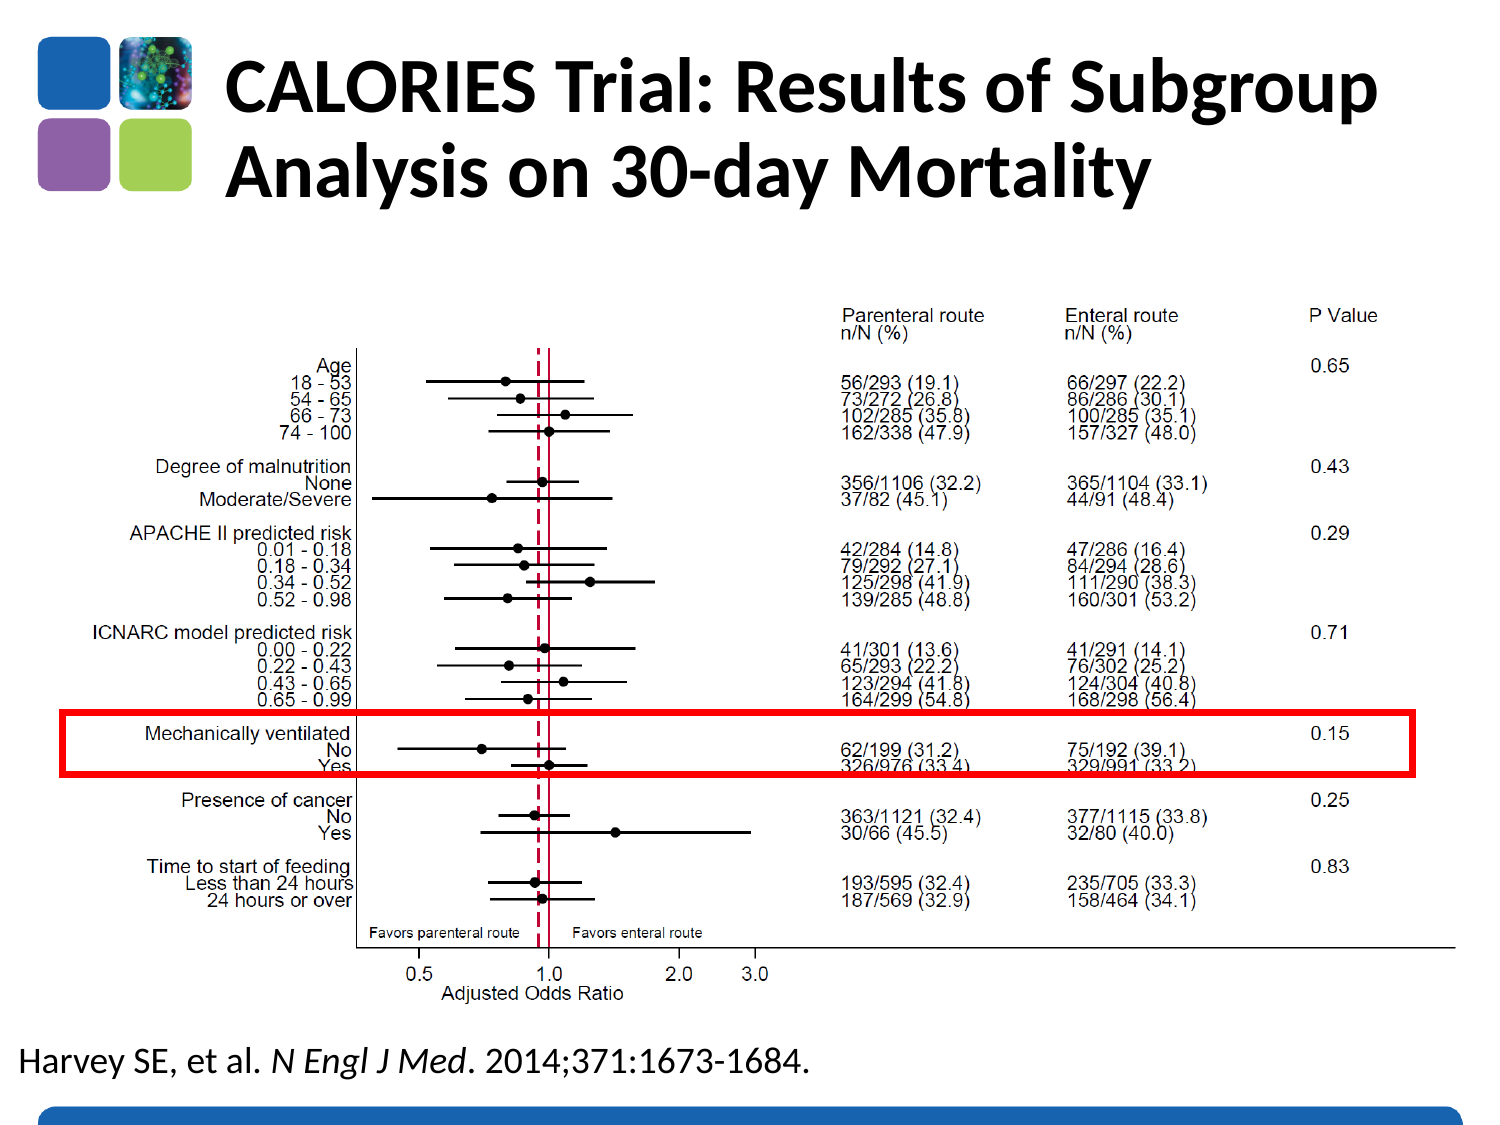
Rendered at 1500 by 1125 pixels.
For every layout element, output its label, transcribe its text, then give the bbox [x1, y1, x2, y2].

title CALORIES Trial: Results of Subgroup Analysis on 30-day Mortality [210, 34, 1460, 215]
picture [0, 0, 1500, 1125]
text_box Harvey SE, et al. N Engl J Med. 2014;371:1673-1684. [3, 1033, 1042, 1089]
